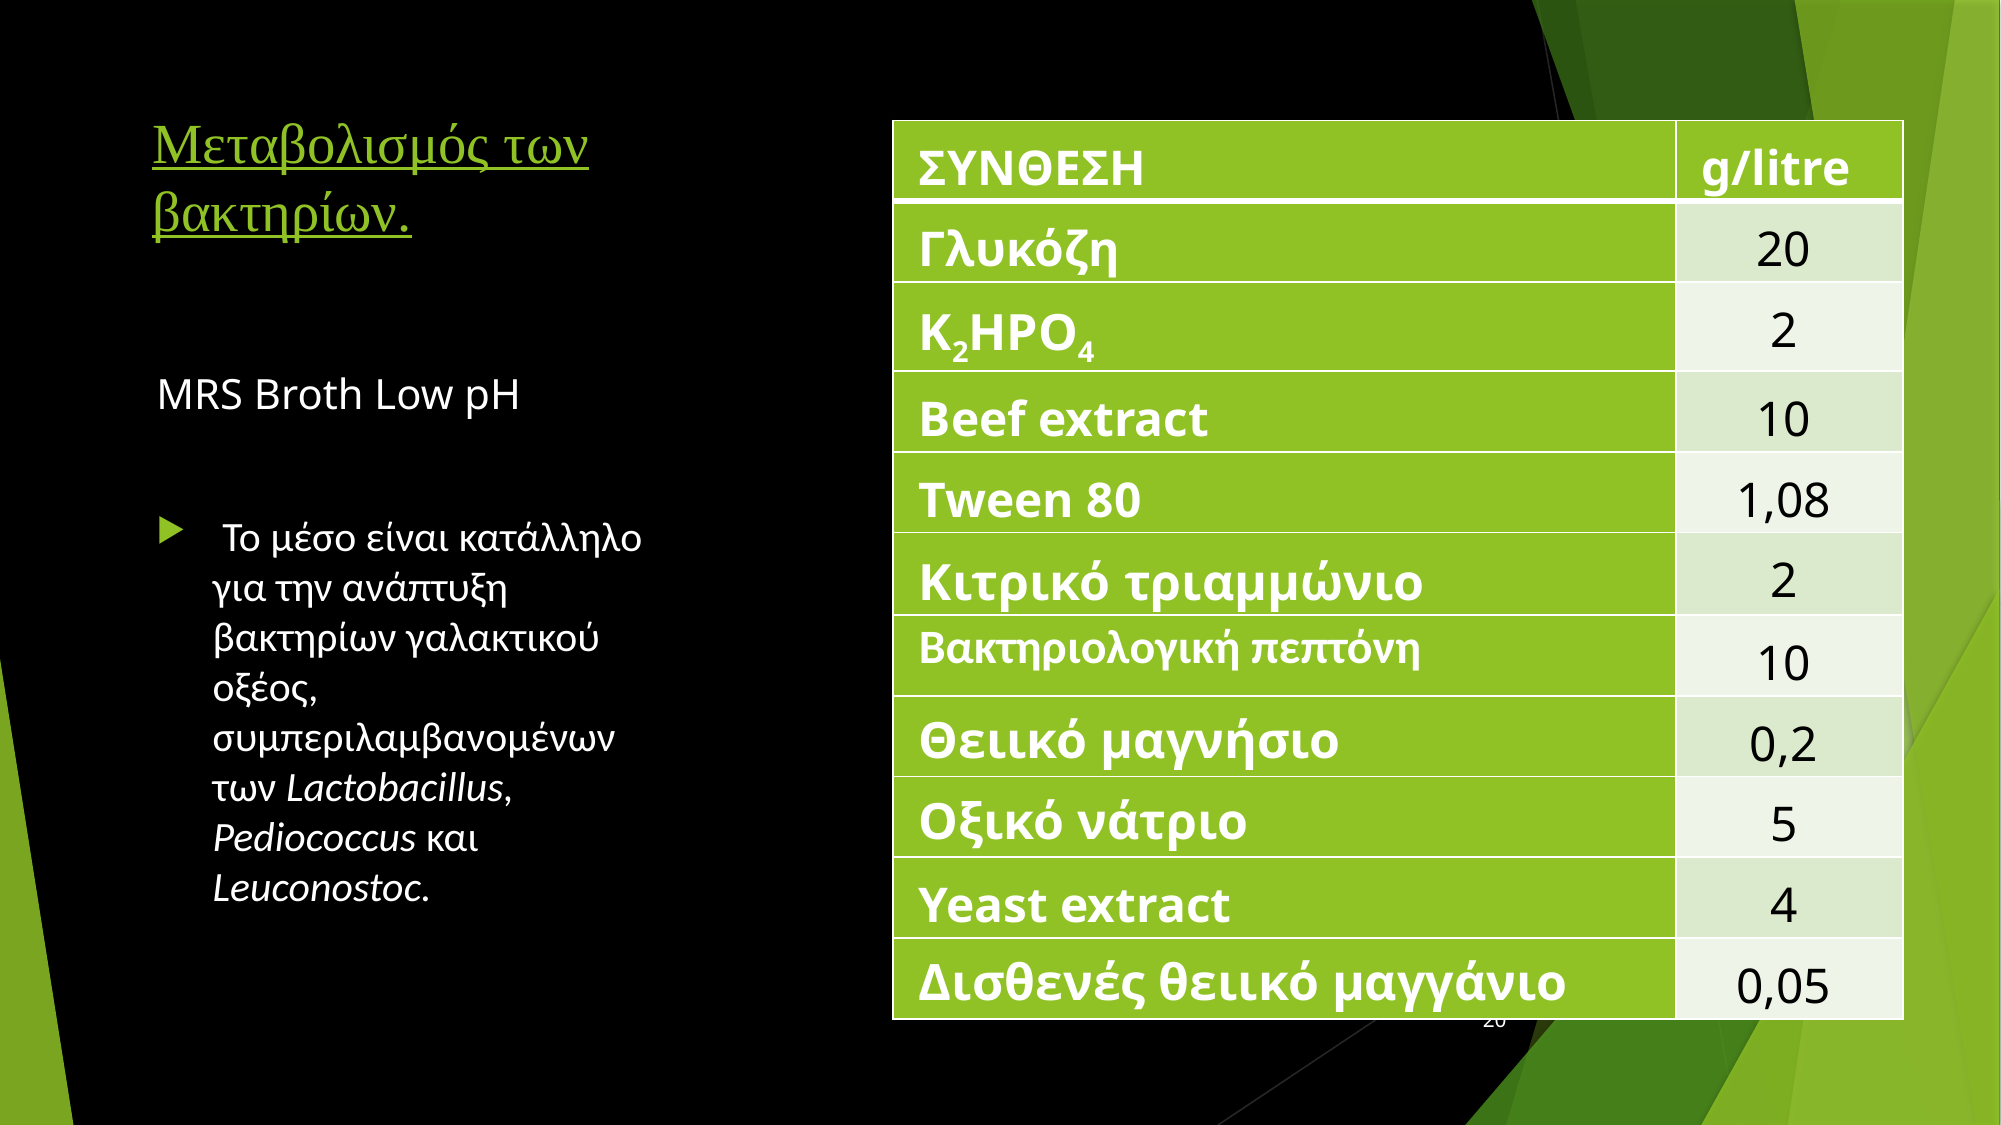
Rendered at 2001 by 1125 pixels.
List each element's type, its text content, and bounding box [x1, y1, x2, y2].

list MRS Broth Low pH Το μέσο είναι κατάλληλο για την ανάπτυξη βακτηρίων γαλακτικού οξέος, συμπεριλαμβανομένων των Lactobacillus, Pediococcus και Leuconostoc. [141, 359, 704, 1002]
table_cell 10 [1677, 372, 1902, 451]
table_cell 20 [1677, 204, 1902, 281]
table_cell K2HPO4 [894, 283, 1675, 370]
table_cell Beef extract [894, 372, 1675, 451]
table_cell Yeast extract [894, 858, 1675, 937]
table_cell 4 [1677, 858, 1902, 937]
table_cell Tween 80 [894, 453, 1675, 532]
table_cell 1,08 [1677, 453, 1902, 532]
title Μεταβολισμός των βακτηρίων. [137, 99, 751, 319]
table_cell 0,2 [1677, 697, 1902, 776]
table_cell Δισθενές θειικό μαγγάνιο [894, 939, 1675, 1018]
table_cell Θειικό μαγνήσιο [894, 697, 1675, 776]
table_cell 2 [1677, 283, 1902, 370]
table_header g/litre [1677, 121, 1902, 198]
slide_number 20 [1409, 1020, 1522, 1051]
table_cell Γλυκόζη [894, 204, 1675, 281]
table_cell 0,05 [1677, 939, 1902, 1018]
table_cell 2 [1677, 533, 1902, 614]
table_cell 10 [1677, 616, 1902, 695]
table_cell Kιτρικό τριαμμώνιο [894, 533, 1675, 614]
table_cell 5 [1677, 777, 1902, 856]
table_cell Οξικό νάτριο [894, 777, 1675, 856]
table_header ΣΥΝΘΕΣΗ [894, 121, 1675, 198]
table_cell Βακτηριολογική πεπτόνη [894, 616, 1675, 695]
